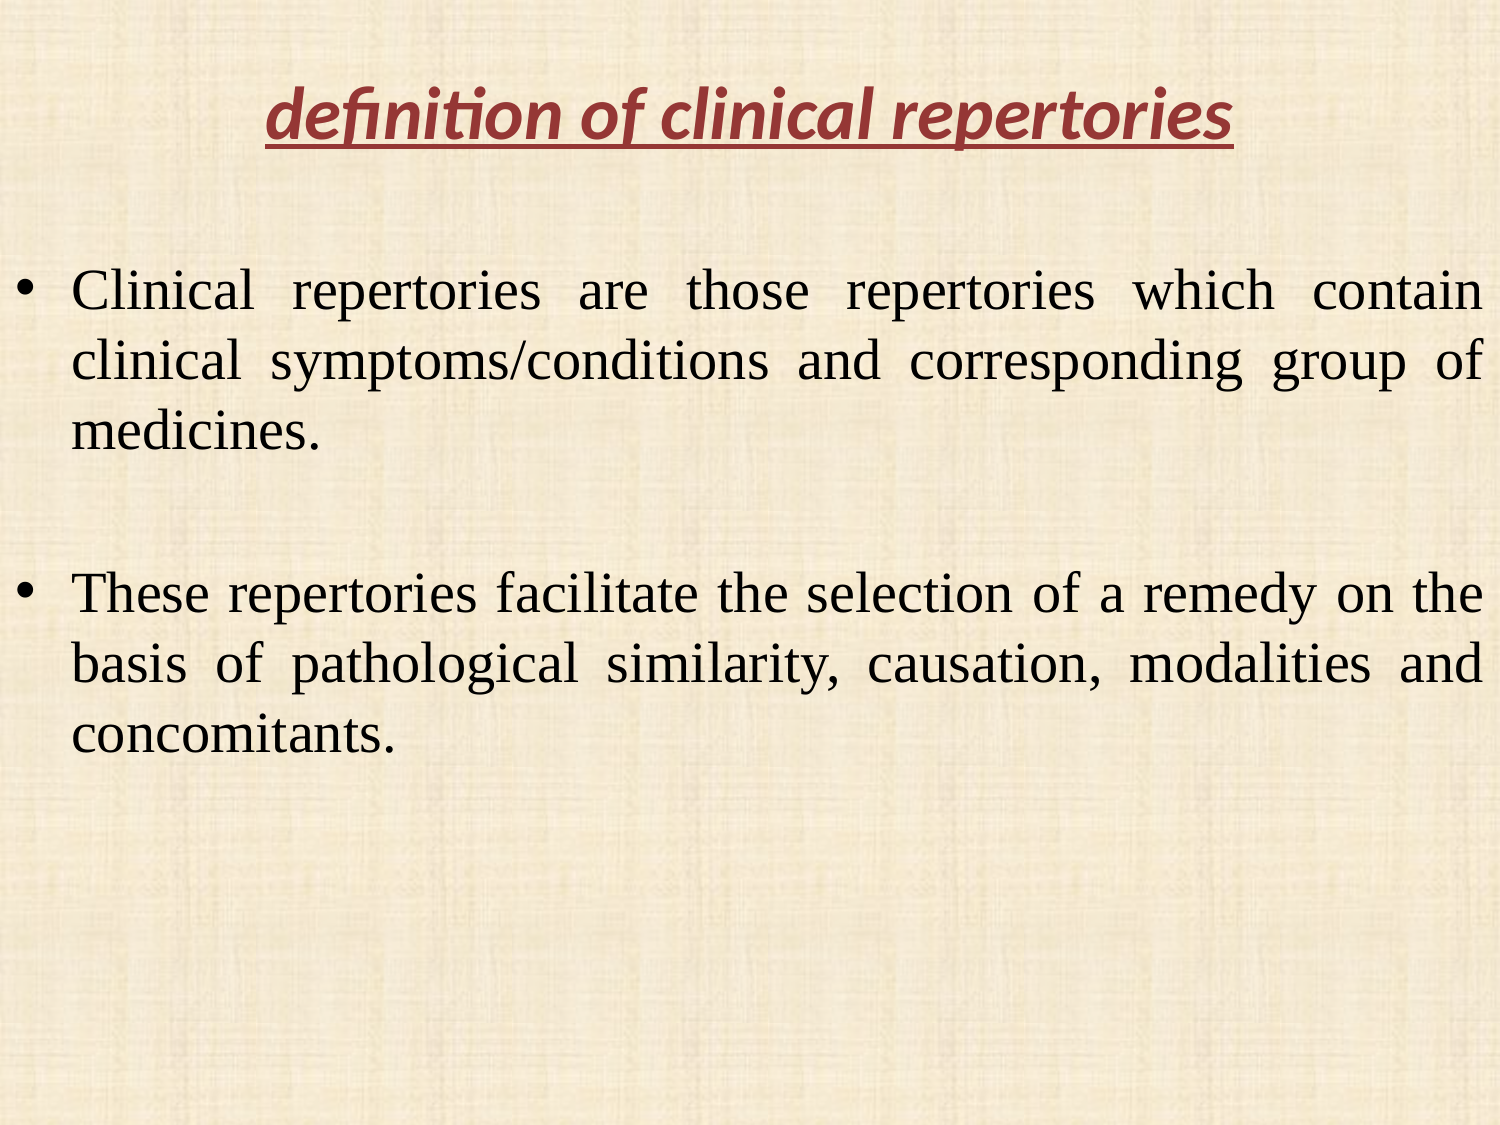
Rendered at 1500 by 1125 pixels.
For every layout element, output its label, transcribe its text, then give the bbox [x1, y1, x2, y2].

list Clinical repertories are those repertories which contain clinical symptoms/conditions and corresponding group of medicines. These repertories facilitate the selection of a remedy on the basis of pathological similarity, causation, modalities and concomitants. [0, 162, 1500, 1125]
text_box definition of clinical repertories [62, 67, 1438, 164]
